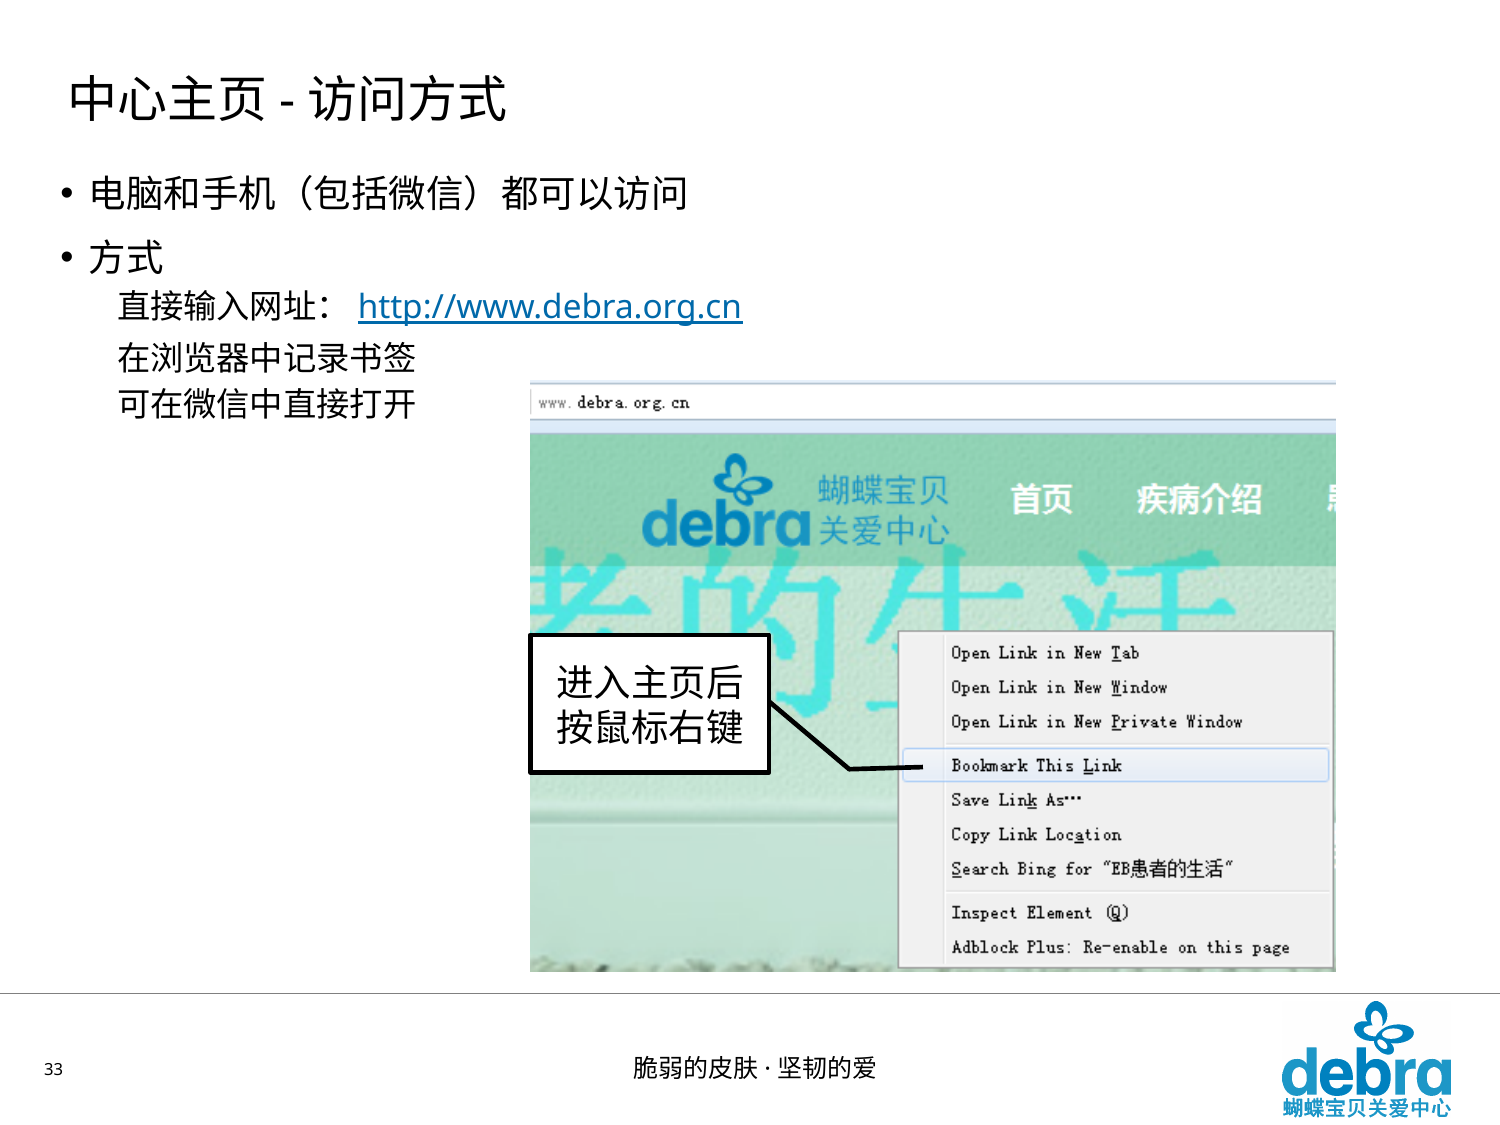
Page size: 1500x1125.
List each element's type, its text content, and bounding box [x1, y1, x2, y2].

picture [1282, 1001, 1451, 1118]
picture [1378, 1040, 1387, 1048]
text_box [530, 380, 1336, 972]
list 电脑和手机（包括微信）都可以访问 方式 直接输入网址：http://www.debra.org.cn 在浏览器中记录书签 可在微信中直接打开 [52, 170, 1460, 966]
title 中心主页-访问方式 [52, 59, 1459, 150]
picture [1383, 1029, 1402, 1038]
